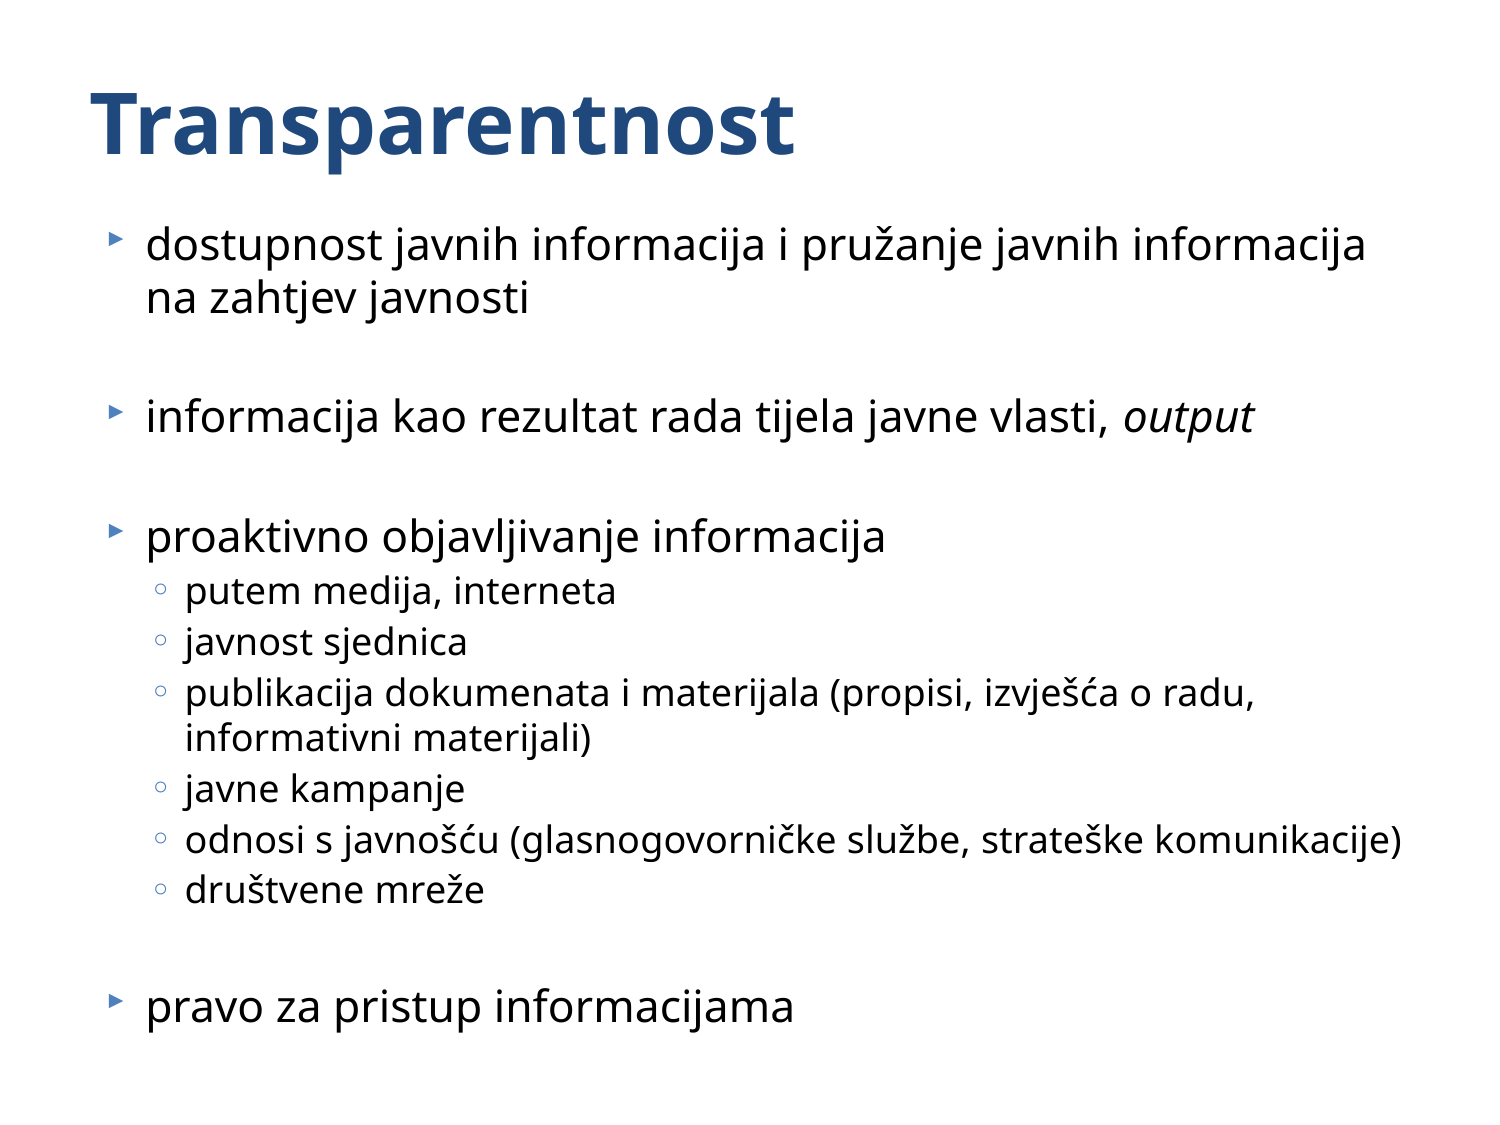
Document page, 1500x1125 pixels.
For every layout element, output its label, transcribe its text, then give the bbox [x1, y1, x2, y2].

list dostupnost javnih informacija i pružanje javnih informacija na zahtjev javnosti informacija kao rezultat rada tijela javne vlasti, output proaktivno objavljivanje informacija putem medija, interneta javnost sjednica publikacija dokumenata i materijala (propisi, izvješća o radu, informativni materijali) javne kampanje odnosi s javnošću (glasnogovorničke službe, strateške komunikacije) društvene mreže pravo za pristup informacijama [75, 208, 1425, 1047]
title Transparentnost [75, 45, 1425, 197]
